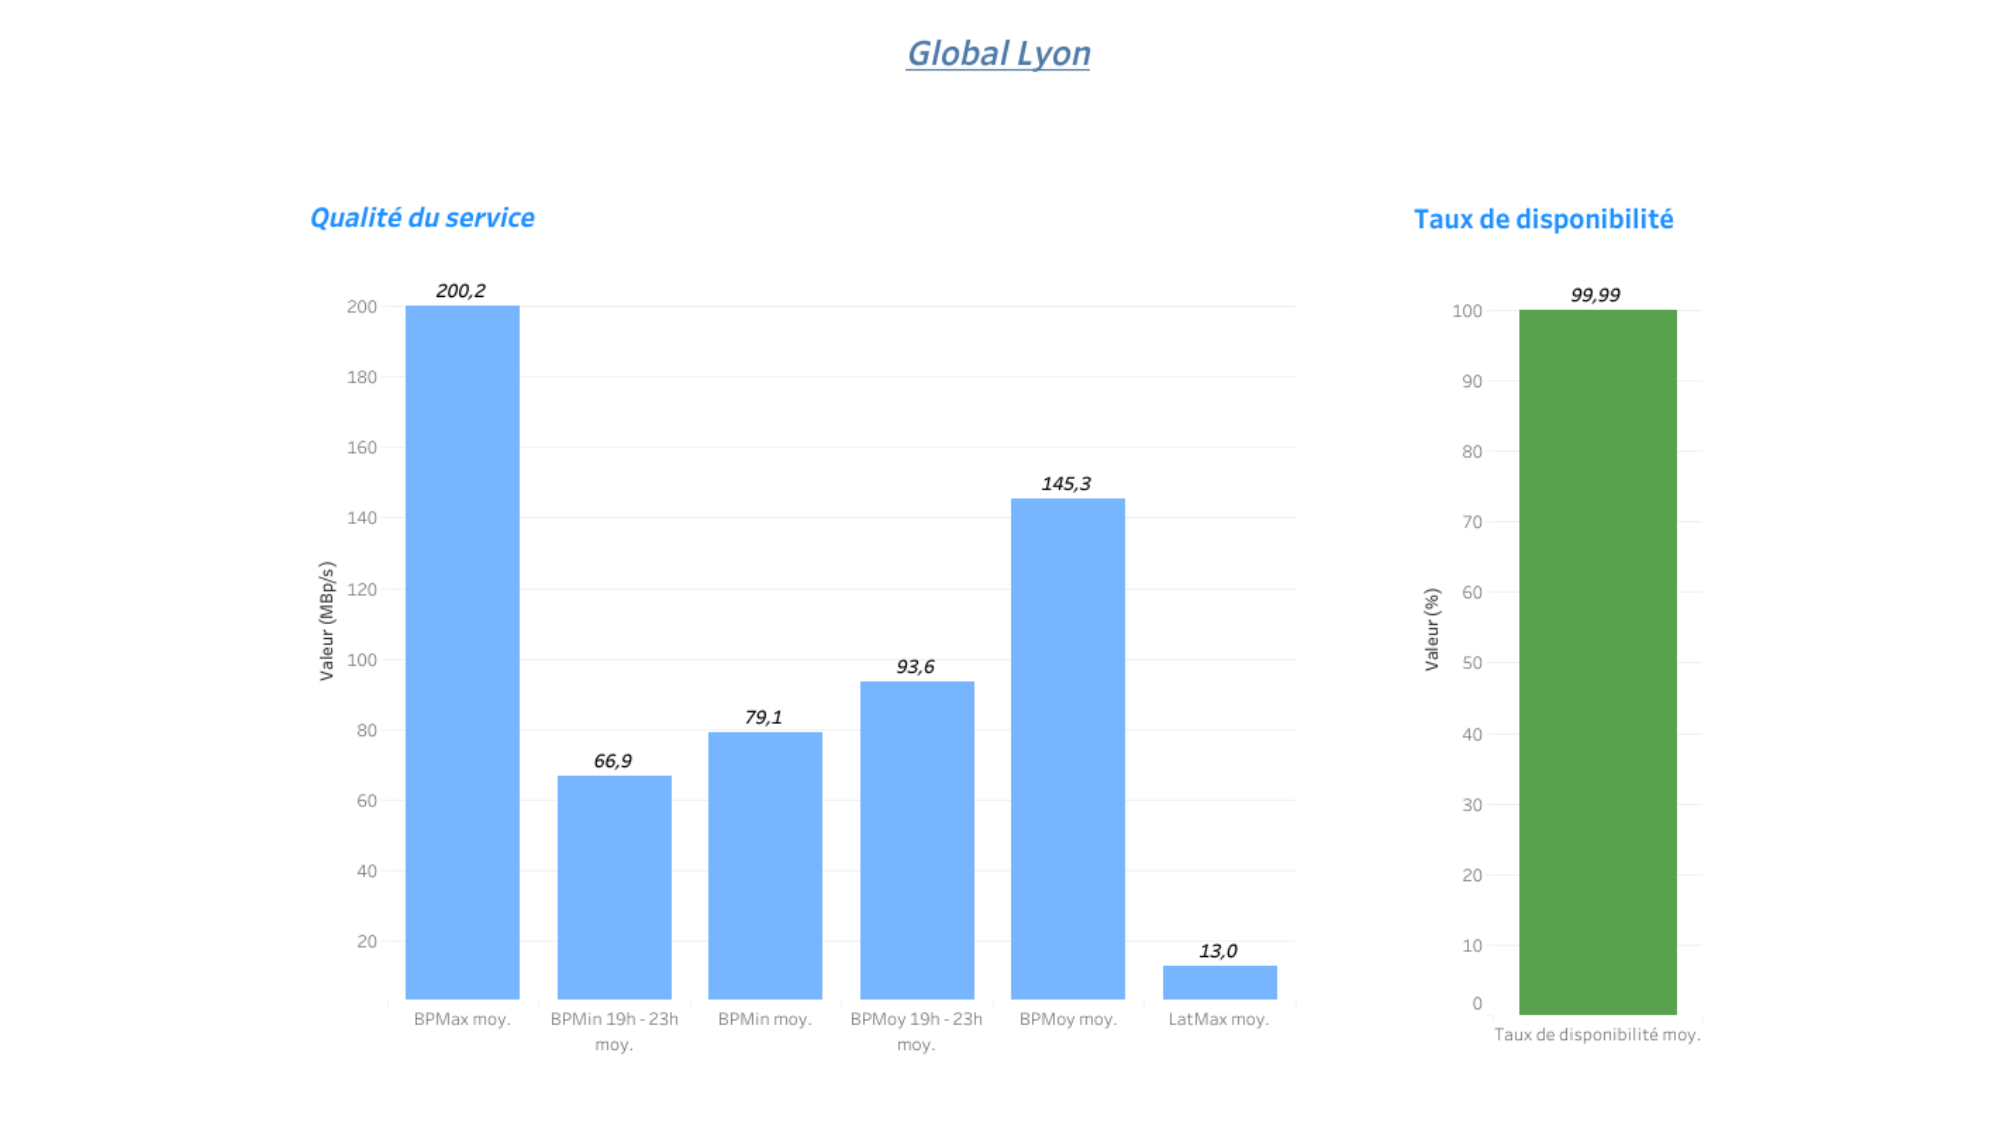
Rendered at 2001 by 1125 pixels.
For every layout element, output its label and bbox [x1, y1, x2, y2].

picture [296, 0, 1704, 1125]
